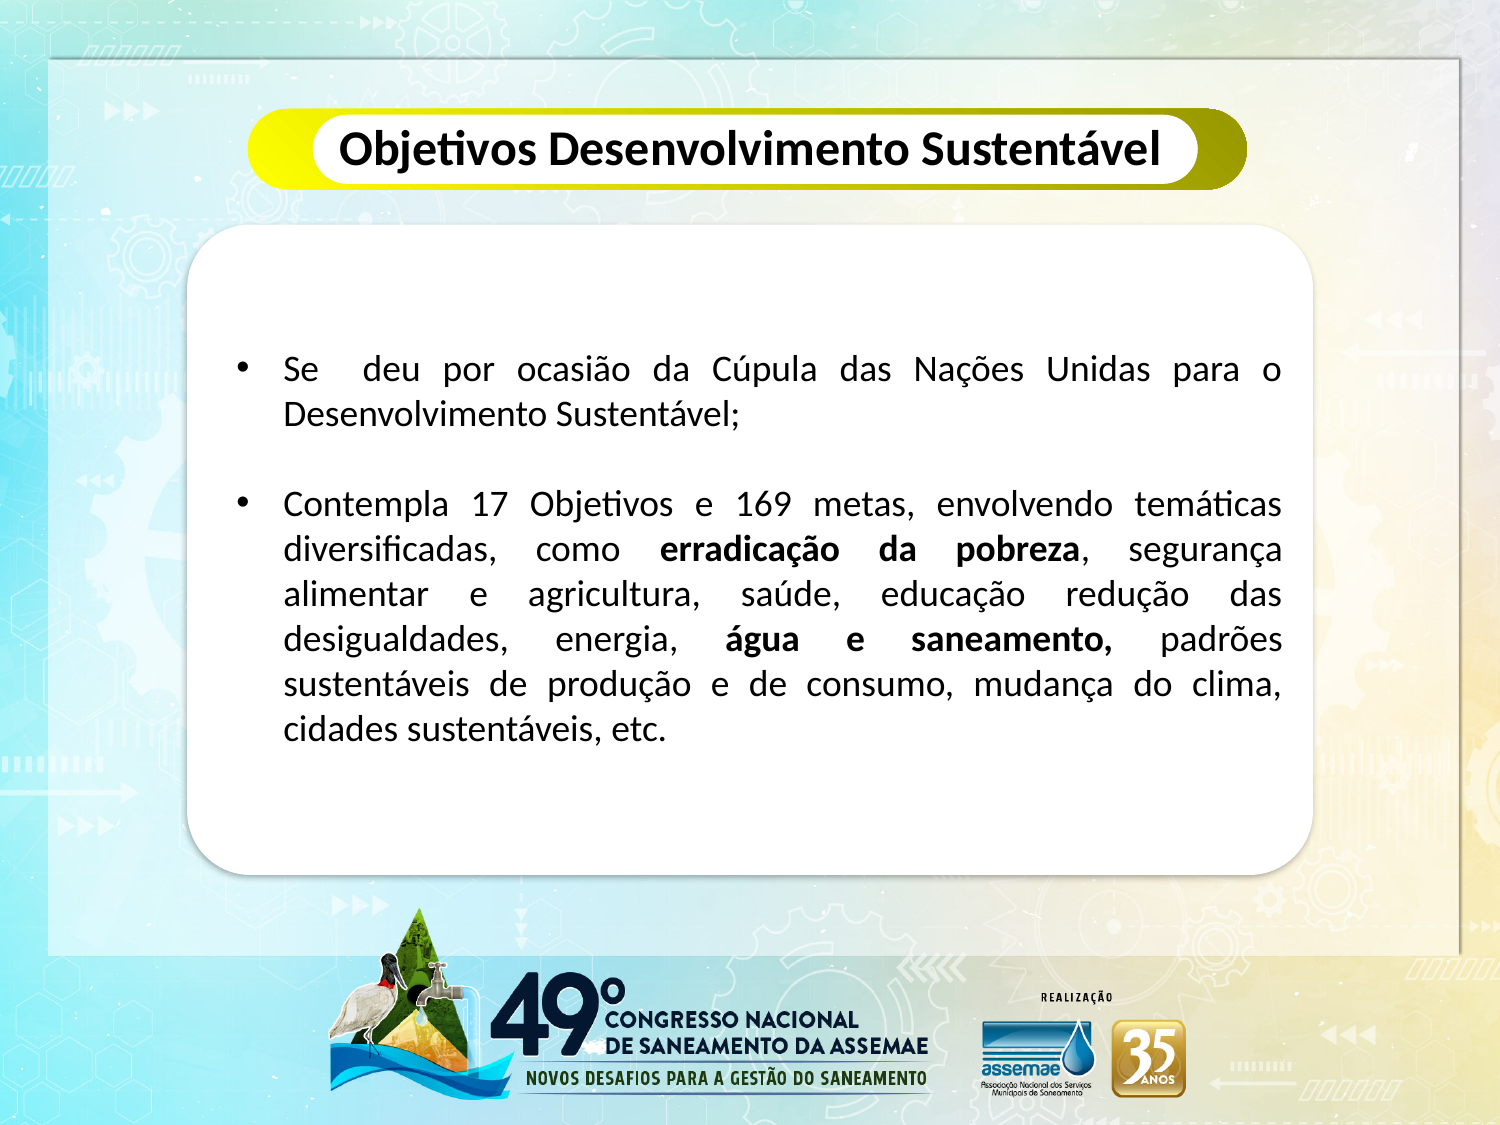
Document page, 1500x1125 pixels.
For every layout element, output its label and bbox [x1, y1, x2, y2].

title [112, 90, 1418, 894]
picture [0, 0, 1500, 1125]
text_box [186, 107, 1314, 876]
text_box [137, 114, 1443, 919]
